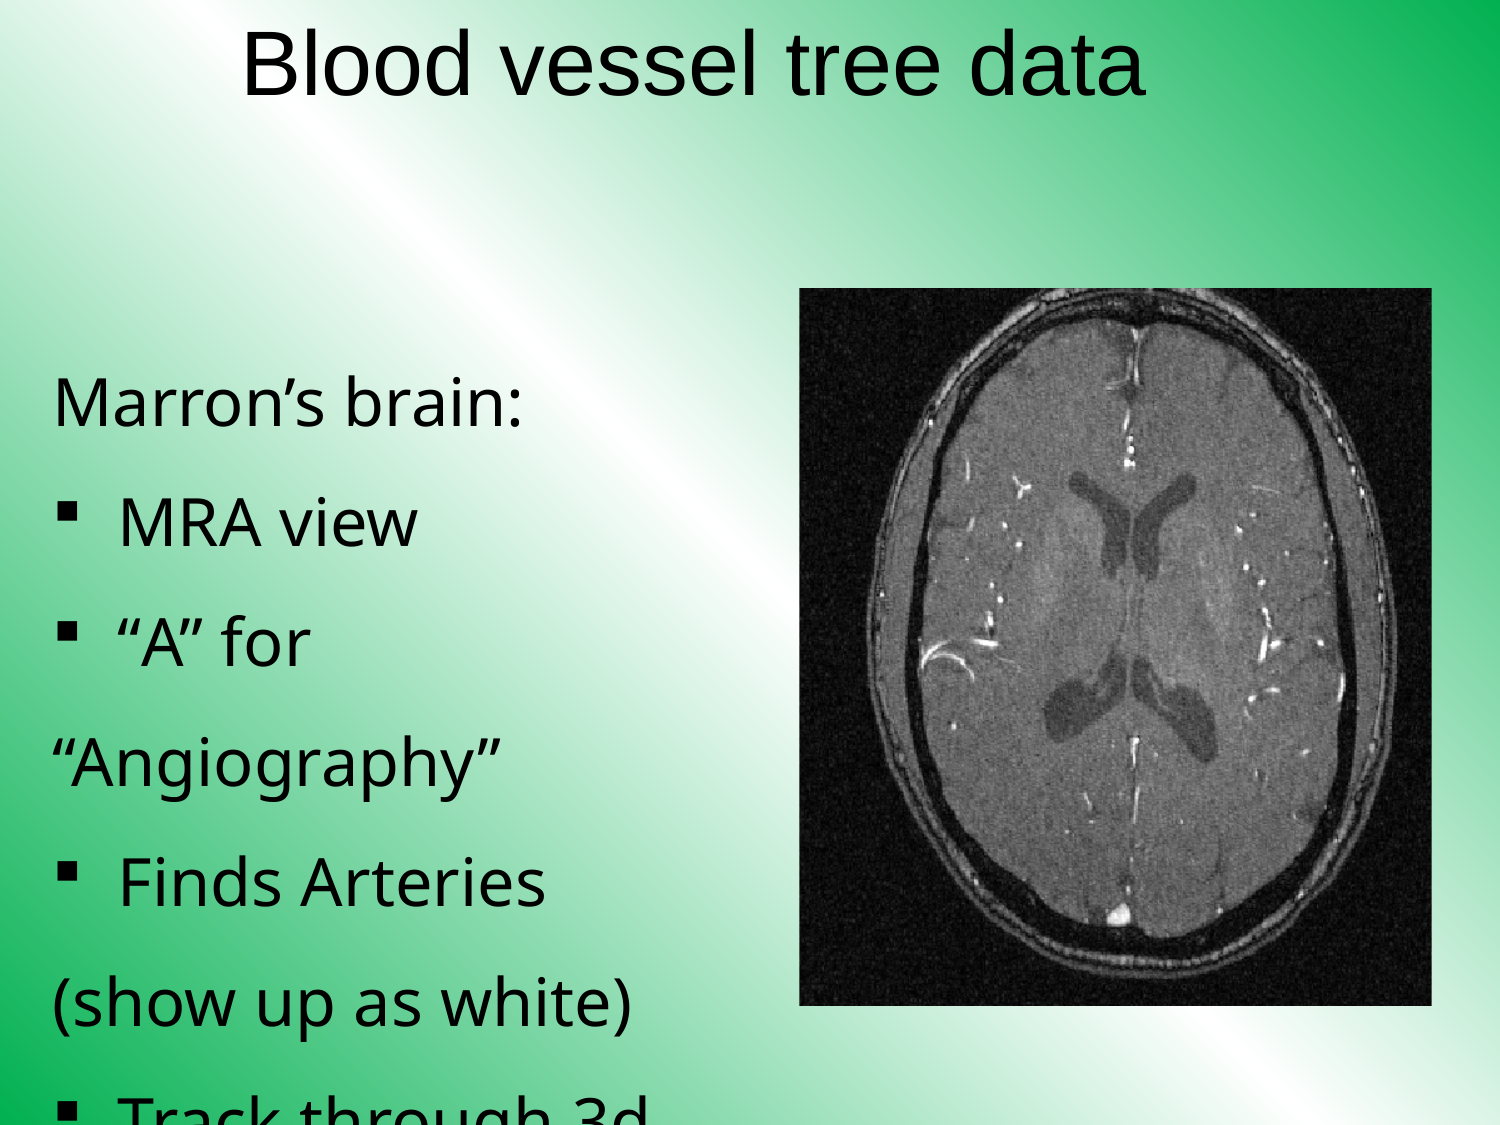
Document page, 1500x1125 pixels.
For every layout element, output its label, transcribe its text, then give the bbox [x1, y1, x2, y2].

title Blood vessel tree data [225, 0, 1411, 131]
text_box Marron’s brain: MRA view “A” for “Angiography” Finds Arteries (show up as white) Track through 3d [37, 312, 775, 1125]
picture [799, 287, 1432, 1006]
